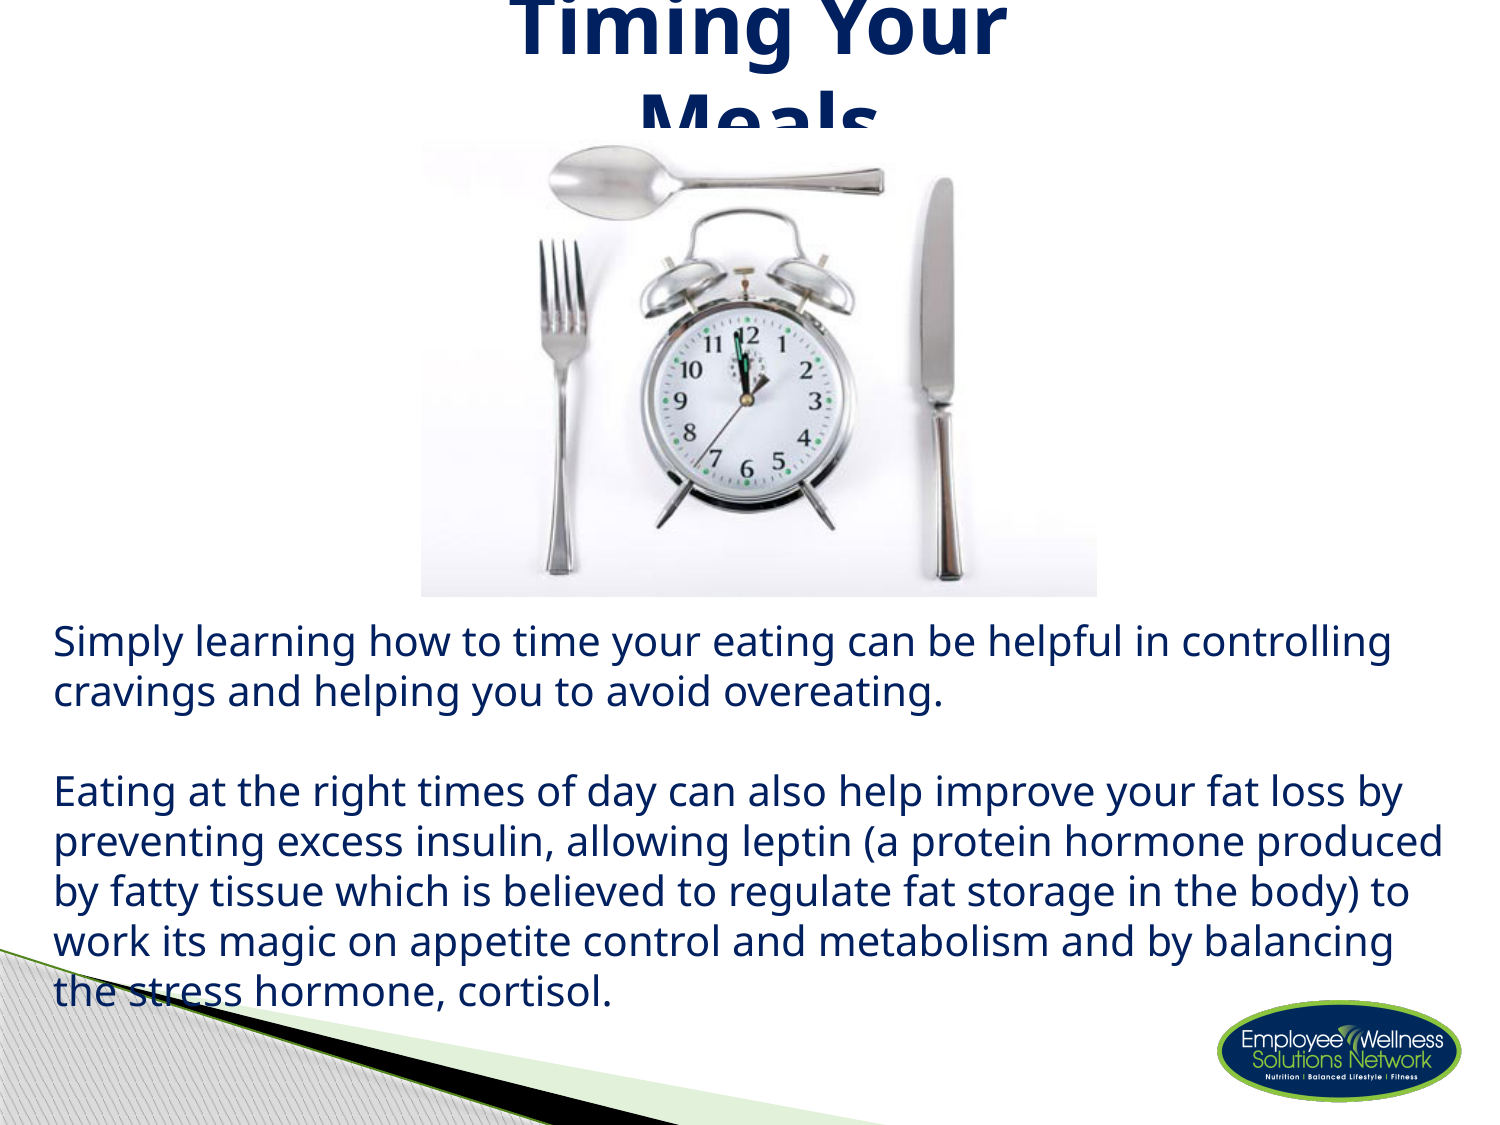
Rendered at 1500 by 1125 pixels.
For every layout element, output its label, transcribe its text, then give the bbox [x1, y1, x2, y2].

text_box Simply learning how to time your eating can be helpful in controlling cravings and helping you to avoid overeating. Eating at the right times of day can also help improve your fat loss by preventing excess insulin, allowing leptin (a protein hormone produced by fatty tissue which is believed to regulate fat storage in the body) to work its magic on appetite control and metabolism and by balancing the stress hormone, cortisol. [38, 607, 1480, 1022]
picture [1207, 972, 1471, 1125]
picture [421, 128, 1097, 597]
text_box Timing Your Meals [405, 12, 1113, 129]
